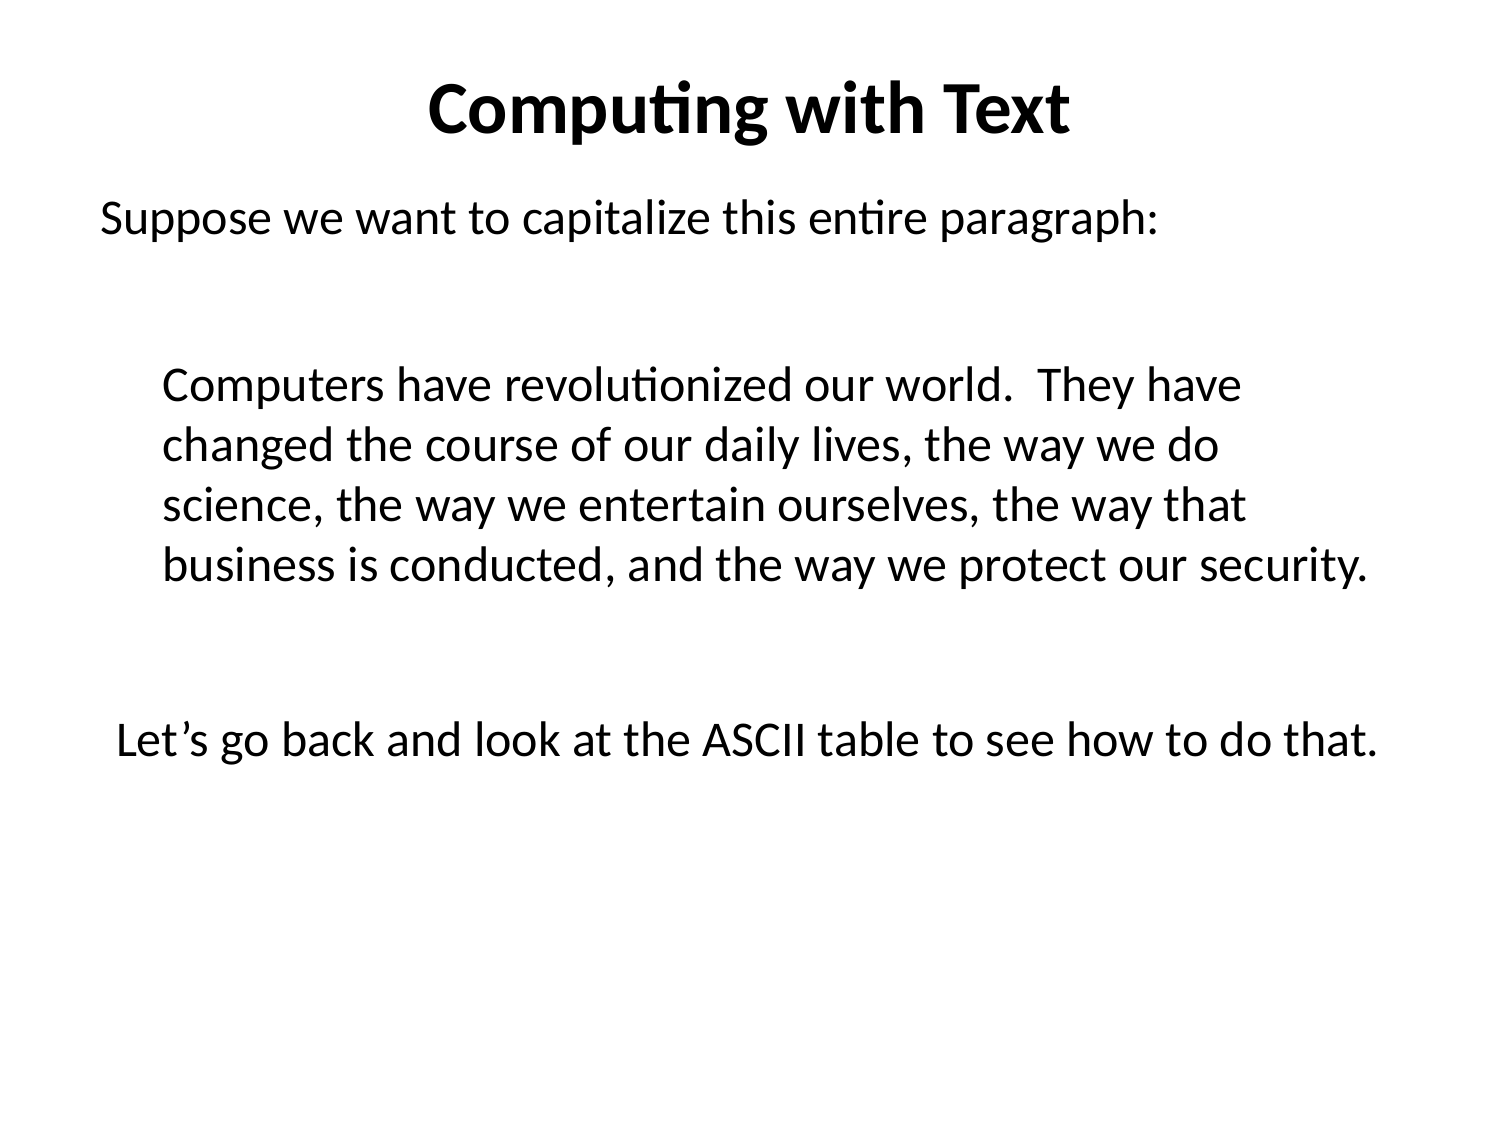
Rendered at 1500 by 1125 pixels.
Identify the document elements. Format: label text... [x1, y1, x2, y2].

title Computing with Text [75, 45, 1425, 163]
text_box Computers have revolutionized our world. They have changed the course of our daily lives, the way we do science, the way we entertain ourselves, the way that business is conducted, and the way we protect our security. [147, 343, 1398, 599]
text_box Let’s go back and look at the ASCII table to see how to do that. [101, 699, 1414, 774]
text_box Suppose we want to capitalize this entire paragraph: [85, 177, 1321, 253]
